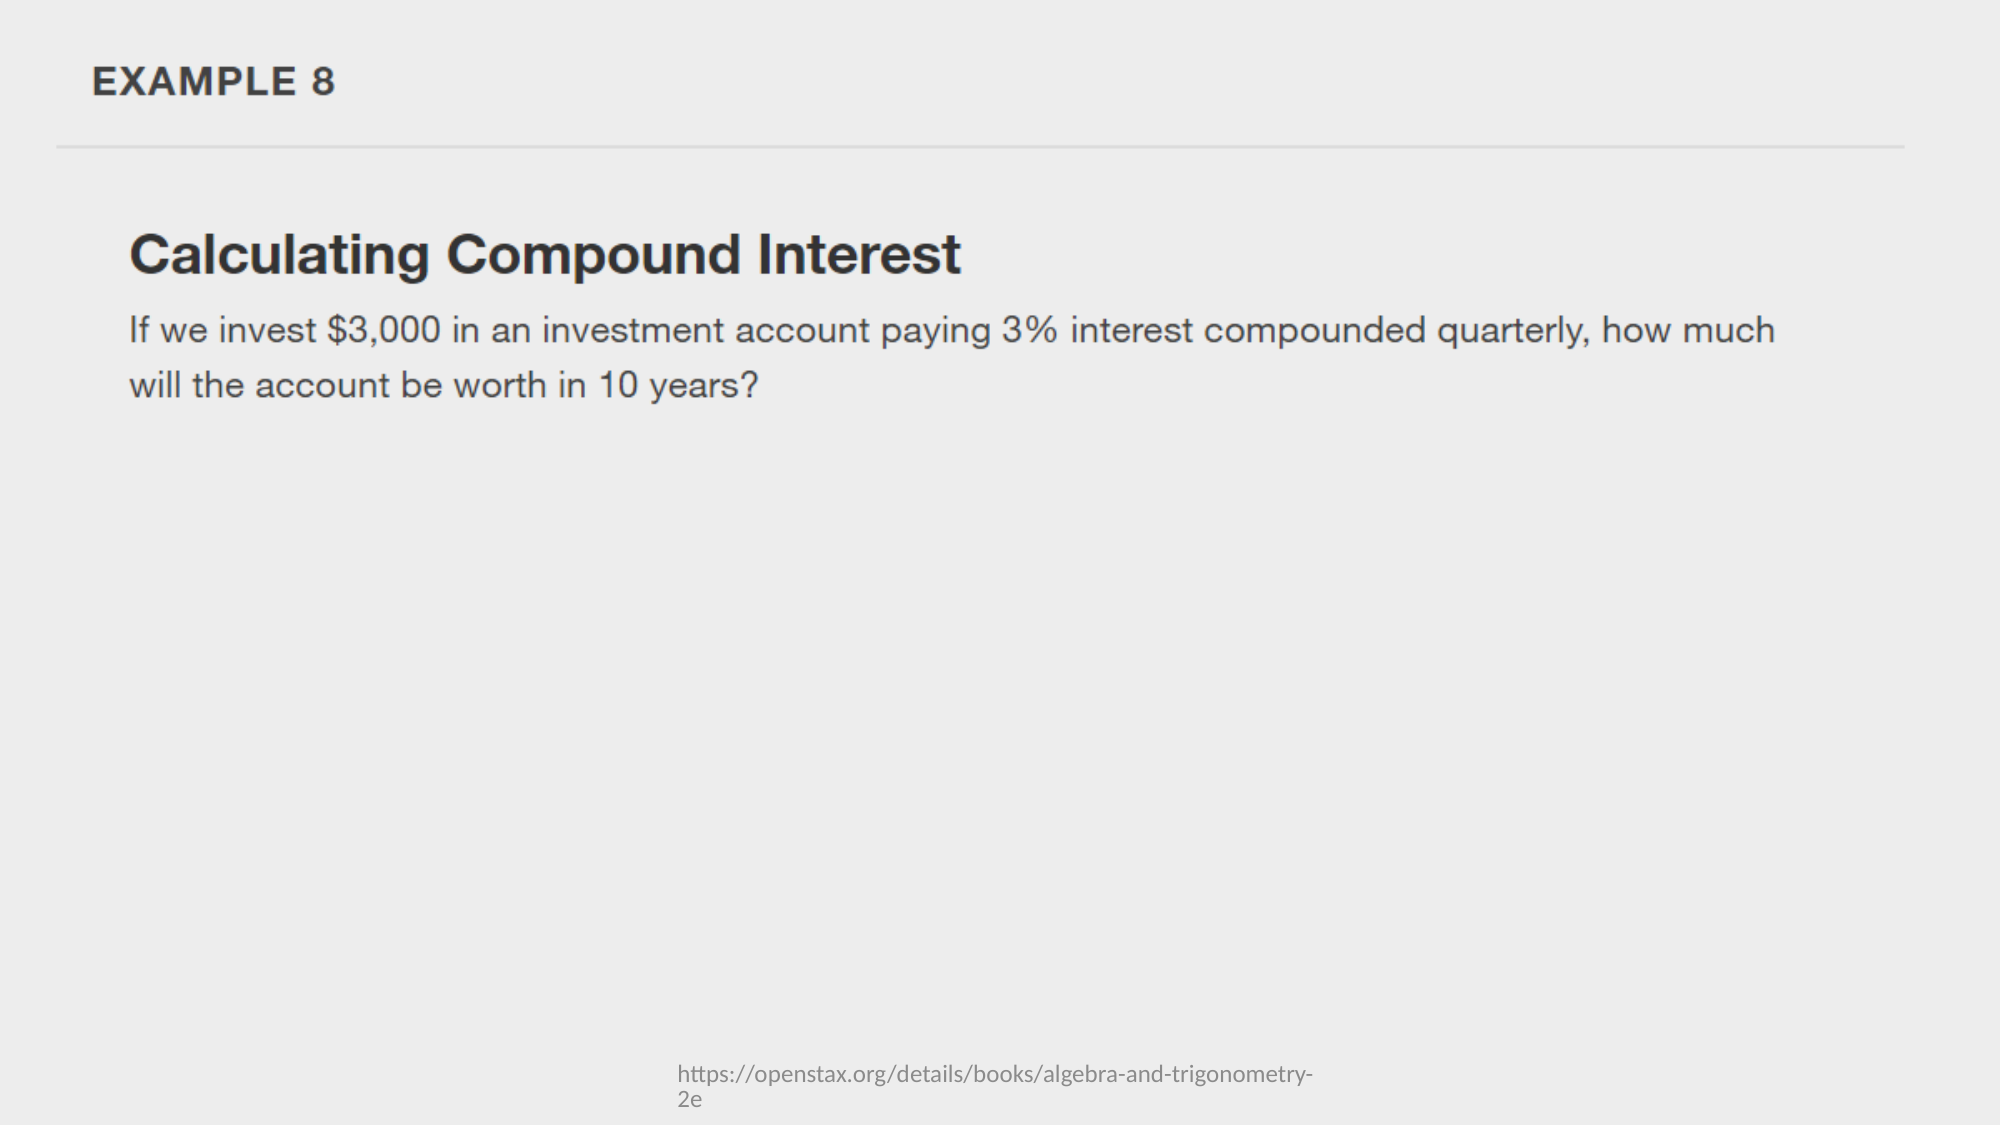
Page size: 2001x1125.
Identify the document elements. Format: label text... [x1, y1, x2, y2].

footer https://openstax.org/details/books/algebra-and-trigonometry-2e [662, 1042, 1338, 1103]
picture [35, 22, 1925, 421]
